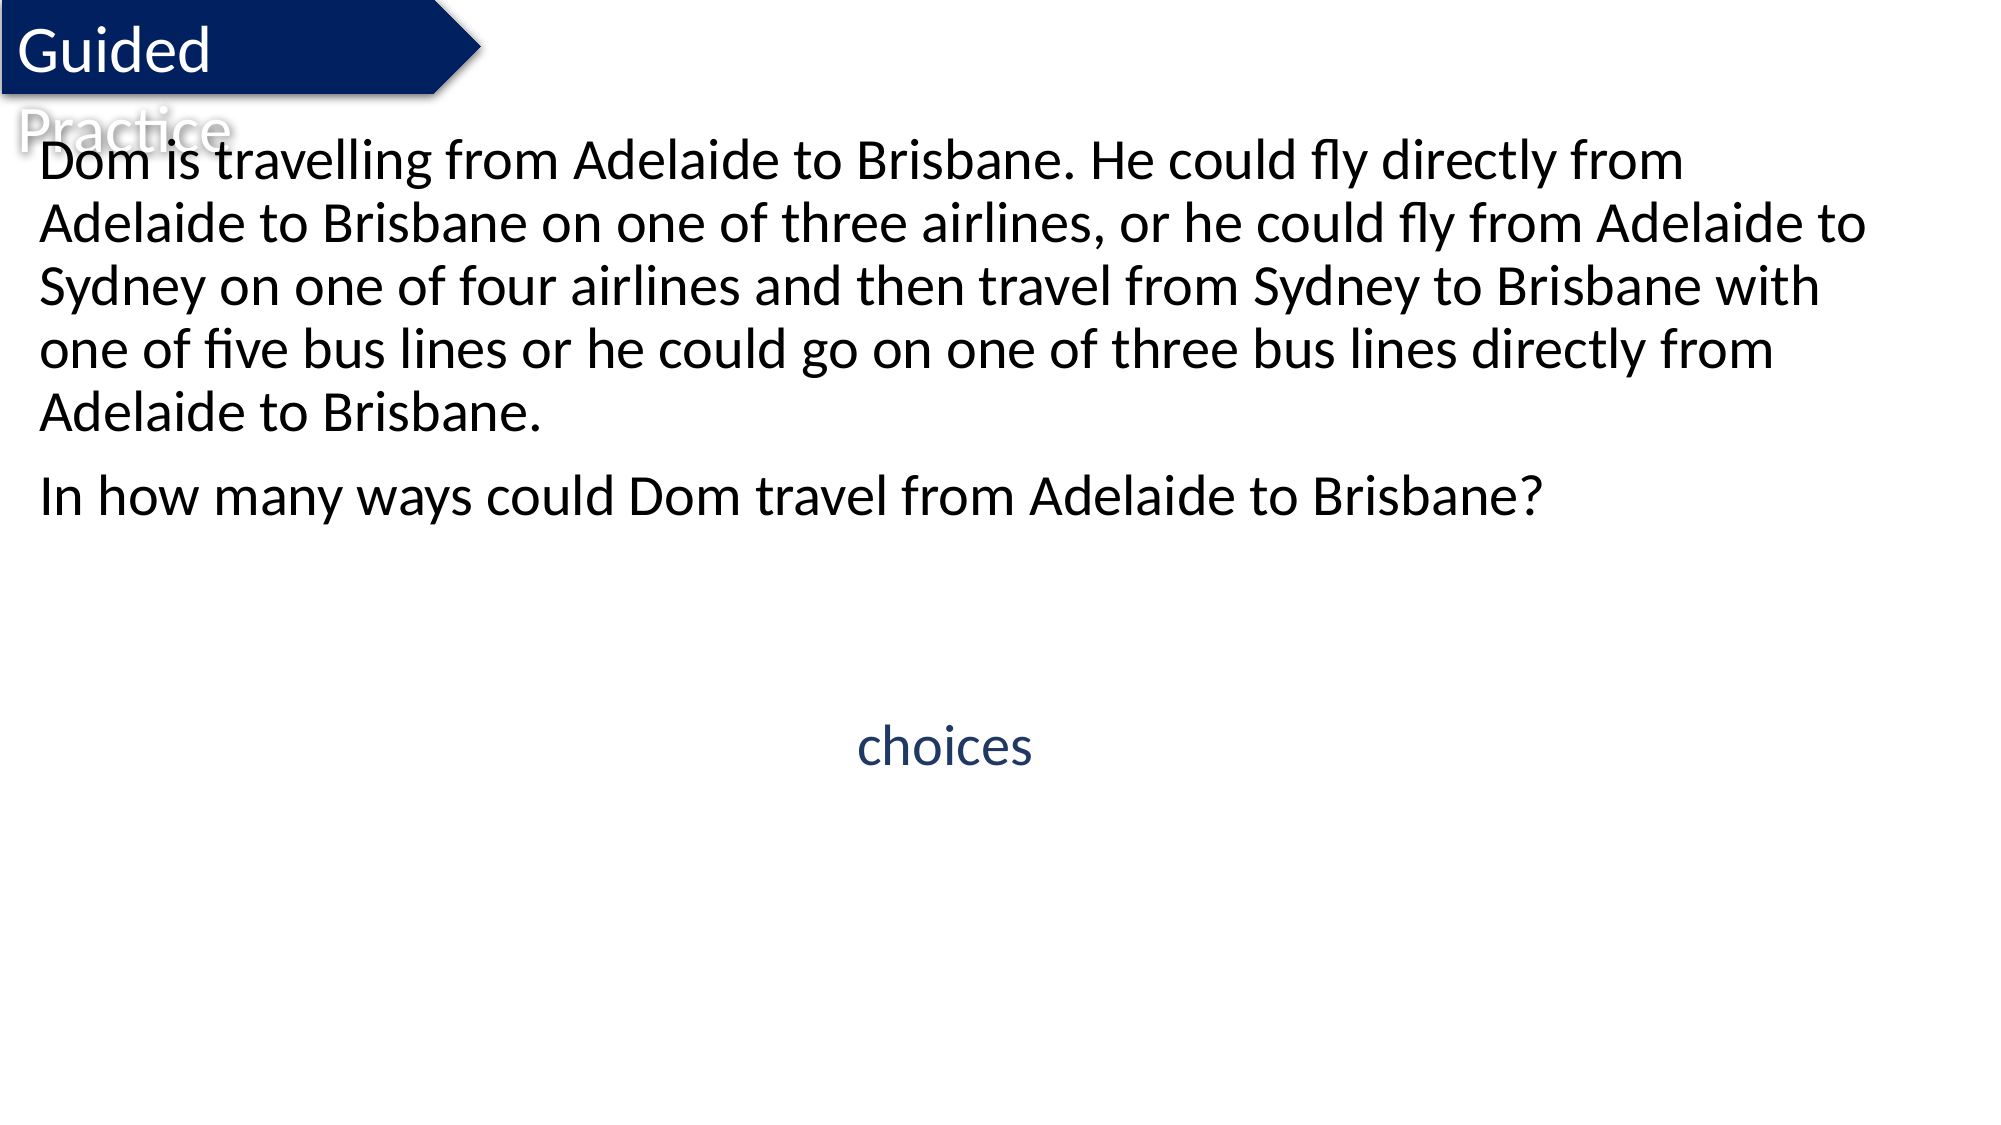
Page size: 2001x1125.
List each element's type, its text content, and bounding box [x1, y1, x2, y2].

text_box Guided Practice [2, 0, 481, 94]
list Dom is travelling from Adelaide to Brisbane. He could fly directly from Adelaide to Brisbane on one of three airlines, or he could fly from Adelaide to Sydney on one of four airlines and then travel from Sydney to Brisbane with one of five bus lines or he could go on one of three bus lines directly from Adelaide to Brisbane. In how many ways could Dom travel from Adelaide to Brisbane? [24, 122, 1907, 1083]
